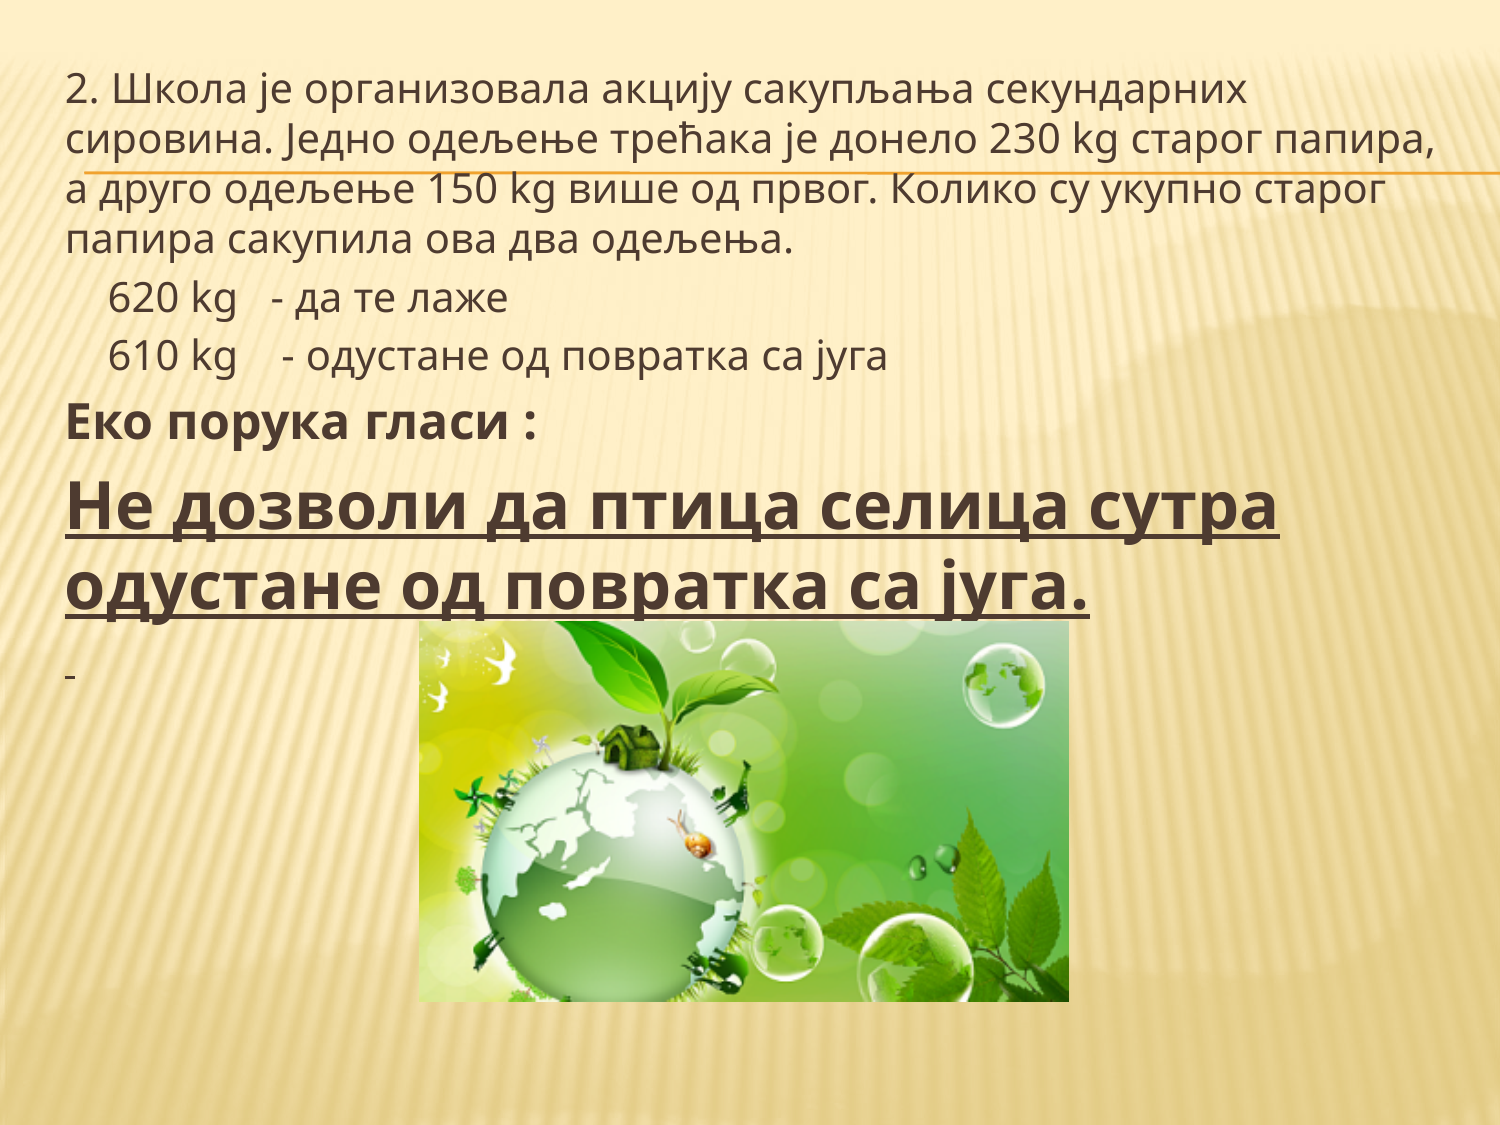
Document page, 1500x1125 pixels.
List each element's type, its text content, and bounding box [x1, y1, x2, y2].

picture [418, 621, 1070, 1003]
list 2. Школа је организовала акцију сакупљања секундарних сировина. Једно одељење трећака је донело 230 kg старог папира, а друго одељење 150 kg више од првог. Колико су укупно старог папира сакупила ова два одељења. 620 kg - да те лаже 610 kg - одустане од повратка са југа Еко порука гласи : Не дозволи да птица селица сутра одустане од повратка са југа. [50, 54, 1475, 998]
